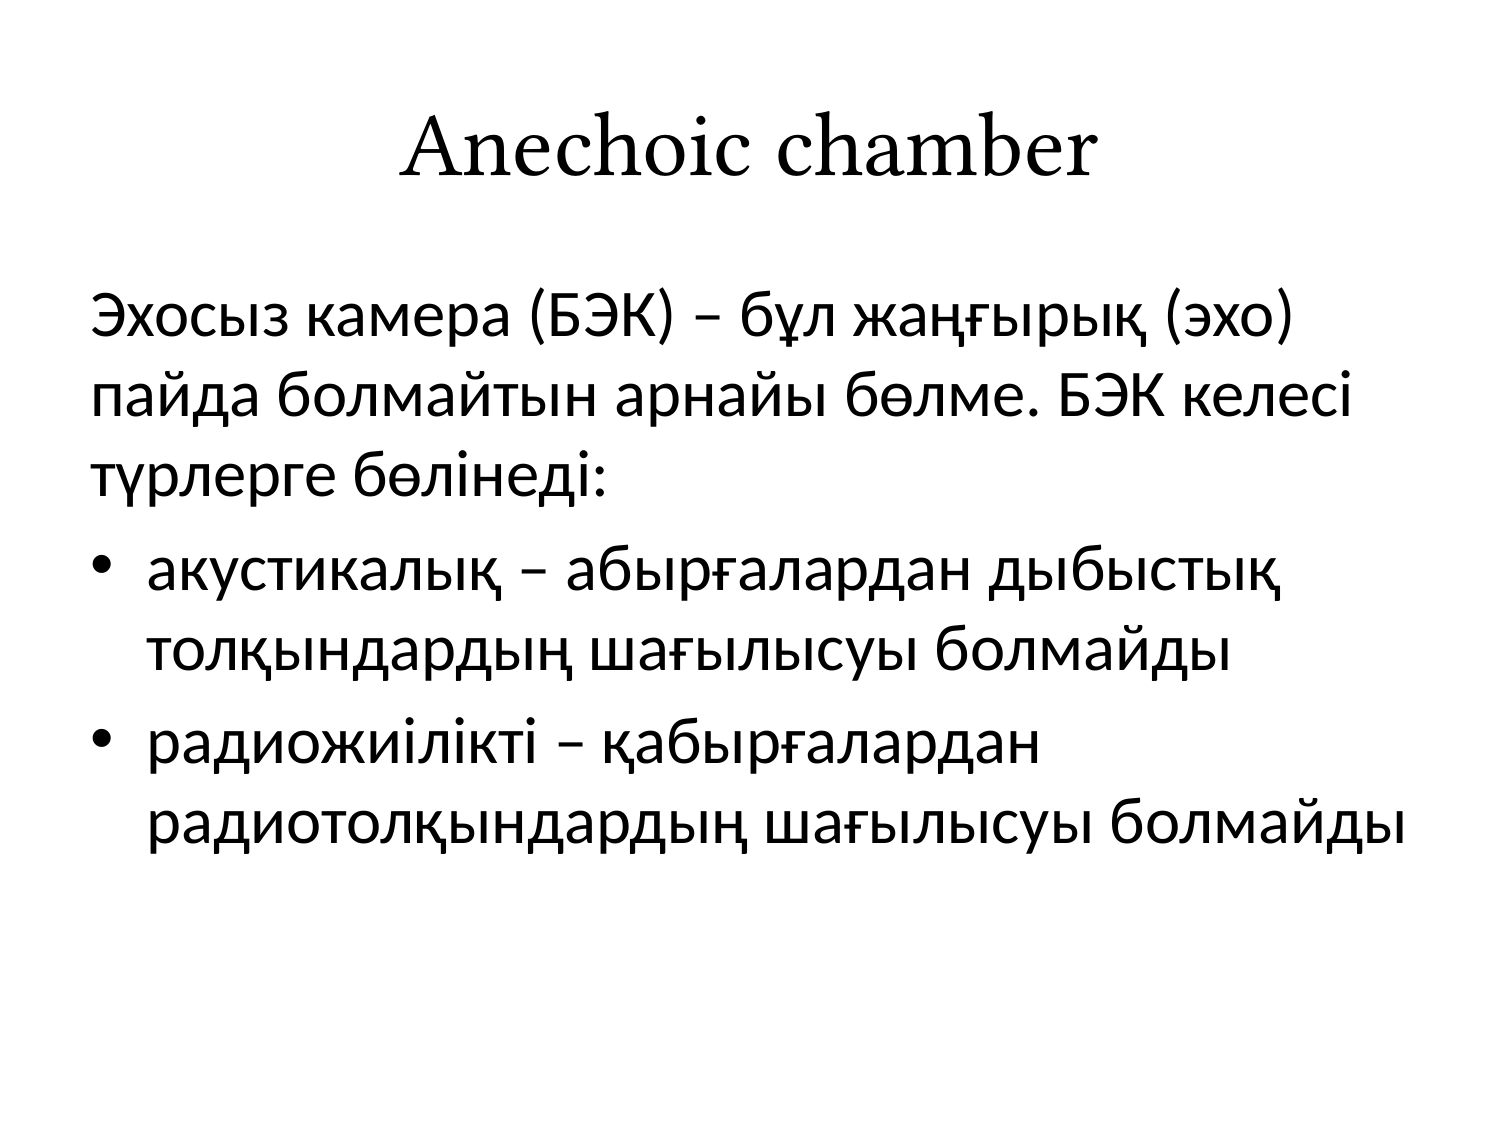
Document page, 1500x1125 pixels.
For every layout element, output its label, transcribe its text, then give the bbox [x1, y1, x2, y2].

list Эхосыз камера (БЭК) – бұл жаңғырық (эхо) пайда болмайтын арнайы бөлме. БЭК келесі түрлерге бөлінеді: акустикалық – абырғалардан дыбыстық толқындардың шағылысуы болмайды радиожиілікті – қабырғалардан радиотолқындардың шағылысуы болмайды [75, 262, 1425, 1005]
title Anechoic chamber [75, 45, 1425, 233]
